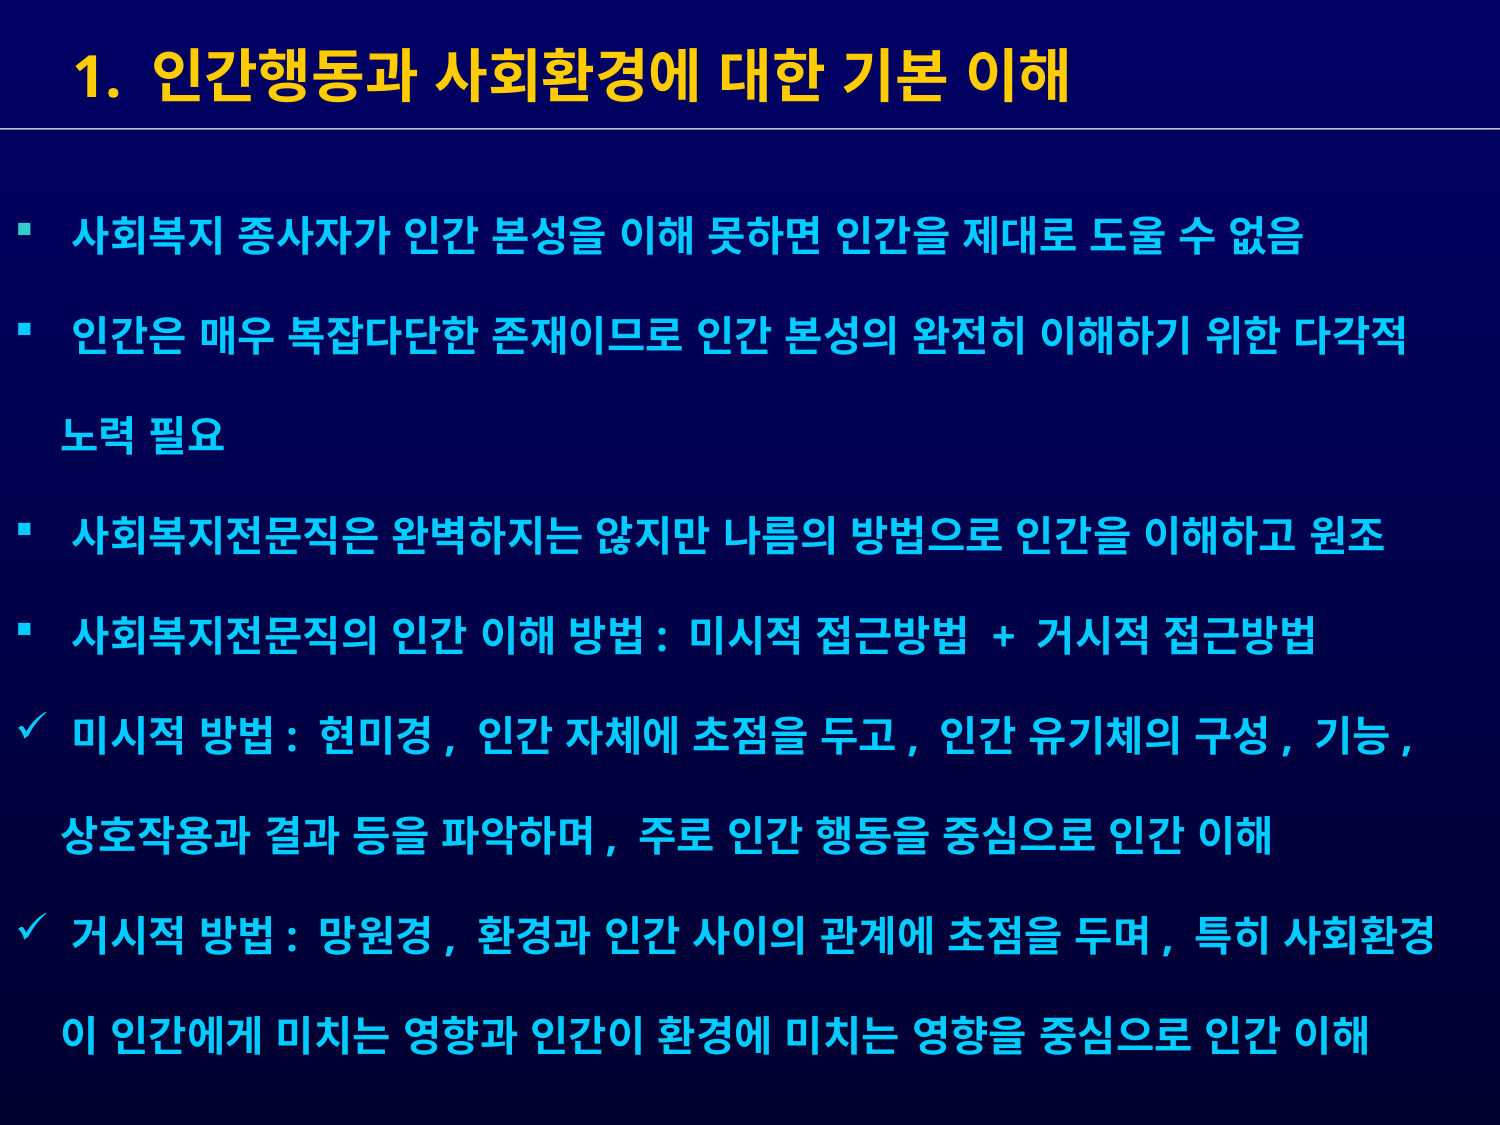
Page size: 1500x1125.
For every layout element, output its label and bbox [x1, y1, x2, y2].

text_box [0, 31, 1500, 1077]
